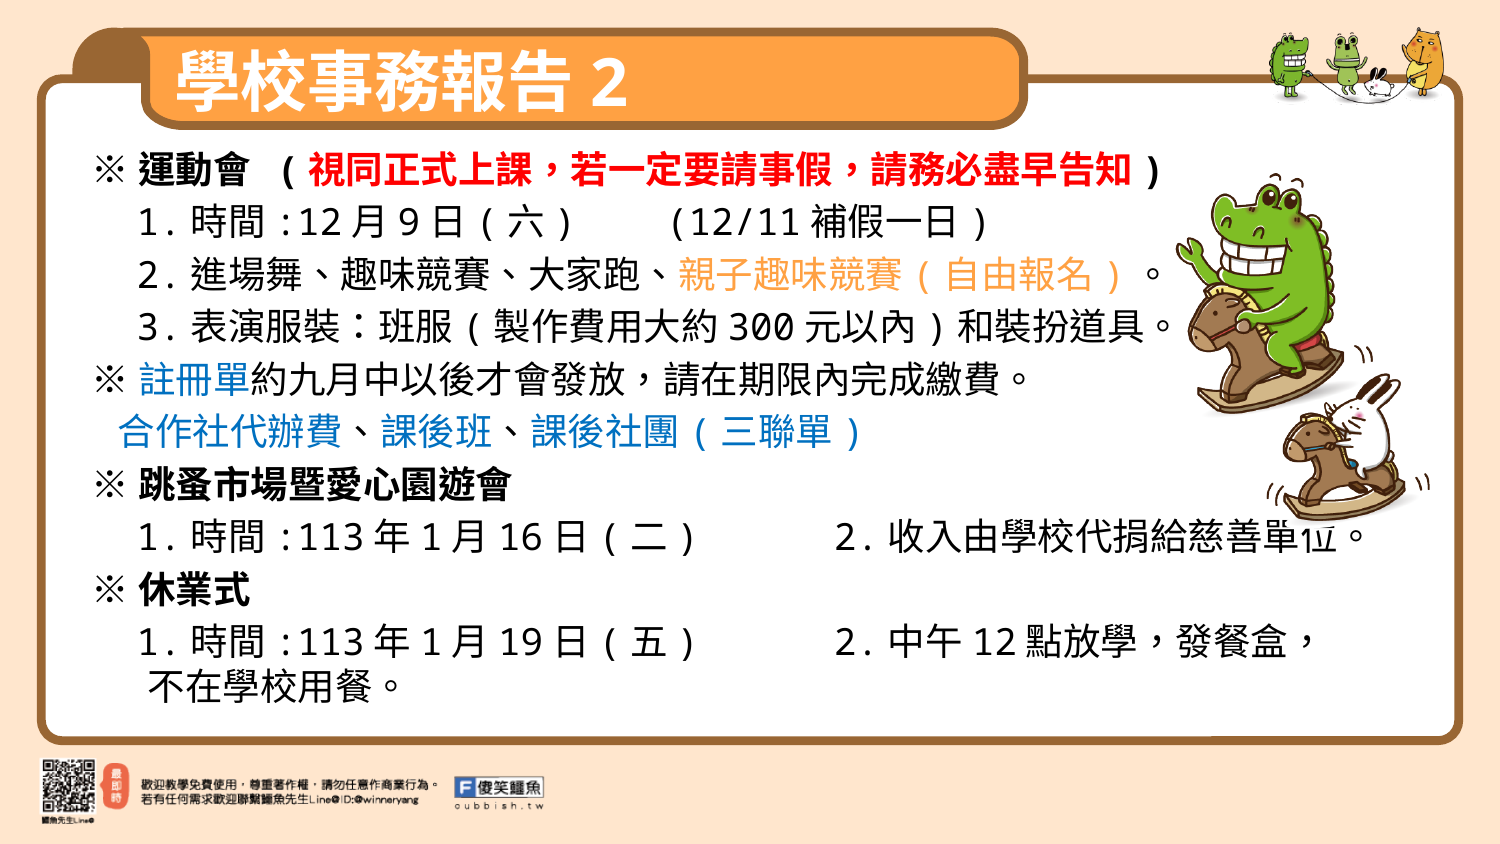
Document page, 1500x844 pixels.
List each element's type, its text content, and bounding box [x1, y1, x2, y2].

text_box 學校事務報告2 [159, 32, 998, 127]
list ※運動會 (視同正式上課，若一定要請事假，請務必盡早告知) 1.時間:12月9日(六) (12/11補假一日) 2.進場舞、趣味競賽、大家跑、親子趣味競賽(自由報名)。 3.表演服裝：班服(製作費用大約300元以內)和裝扮道具。 ※註冊單約九月中以後才會發放，請在期限內完成繳費。 合作社代辦費、課後班、課後社團(三聯單) ※跳蚤市場暨愛心園遊會 1.時間:113年1月16日(二) 2.收入由學校代捐給慈善單位。 ※休業式 1.時間:113年1月19日(五) 2.中午12點放學，發餐盒，不在學校用餐。 [76, 138, 1365, 729]
picture [1269, 27, 1444, 105]
picture [1174, 173, 1430, 529]
picture [0, 19, 594, 844]
